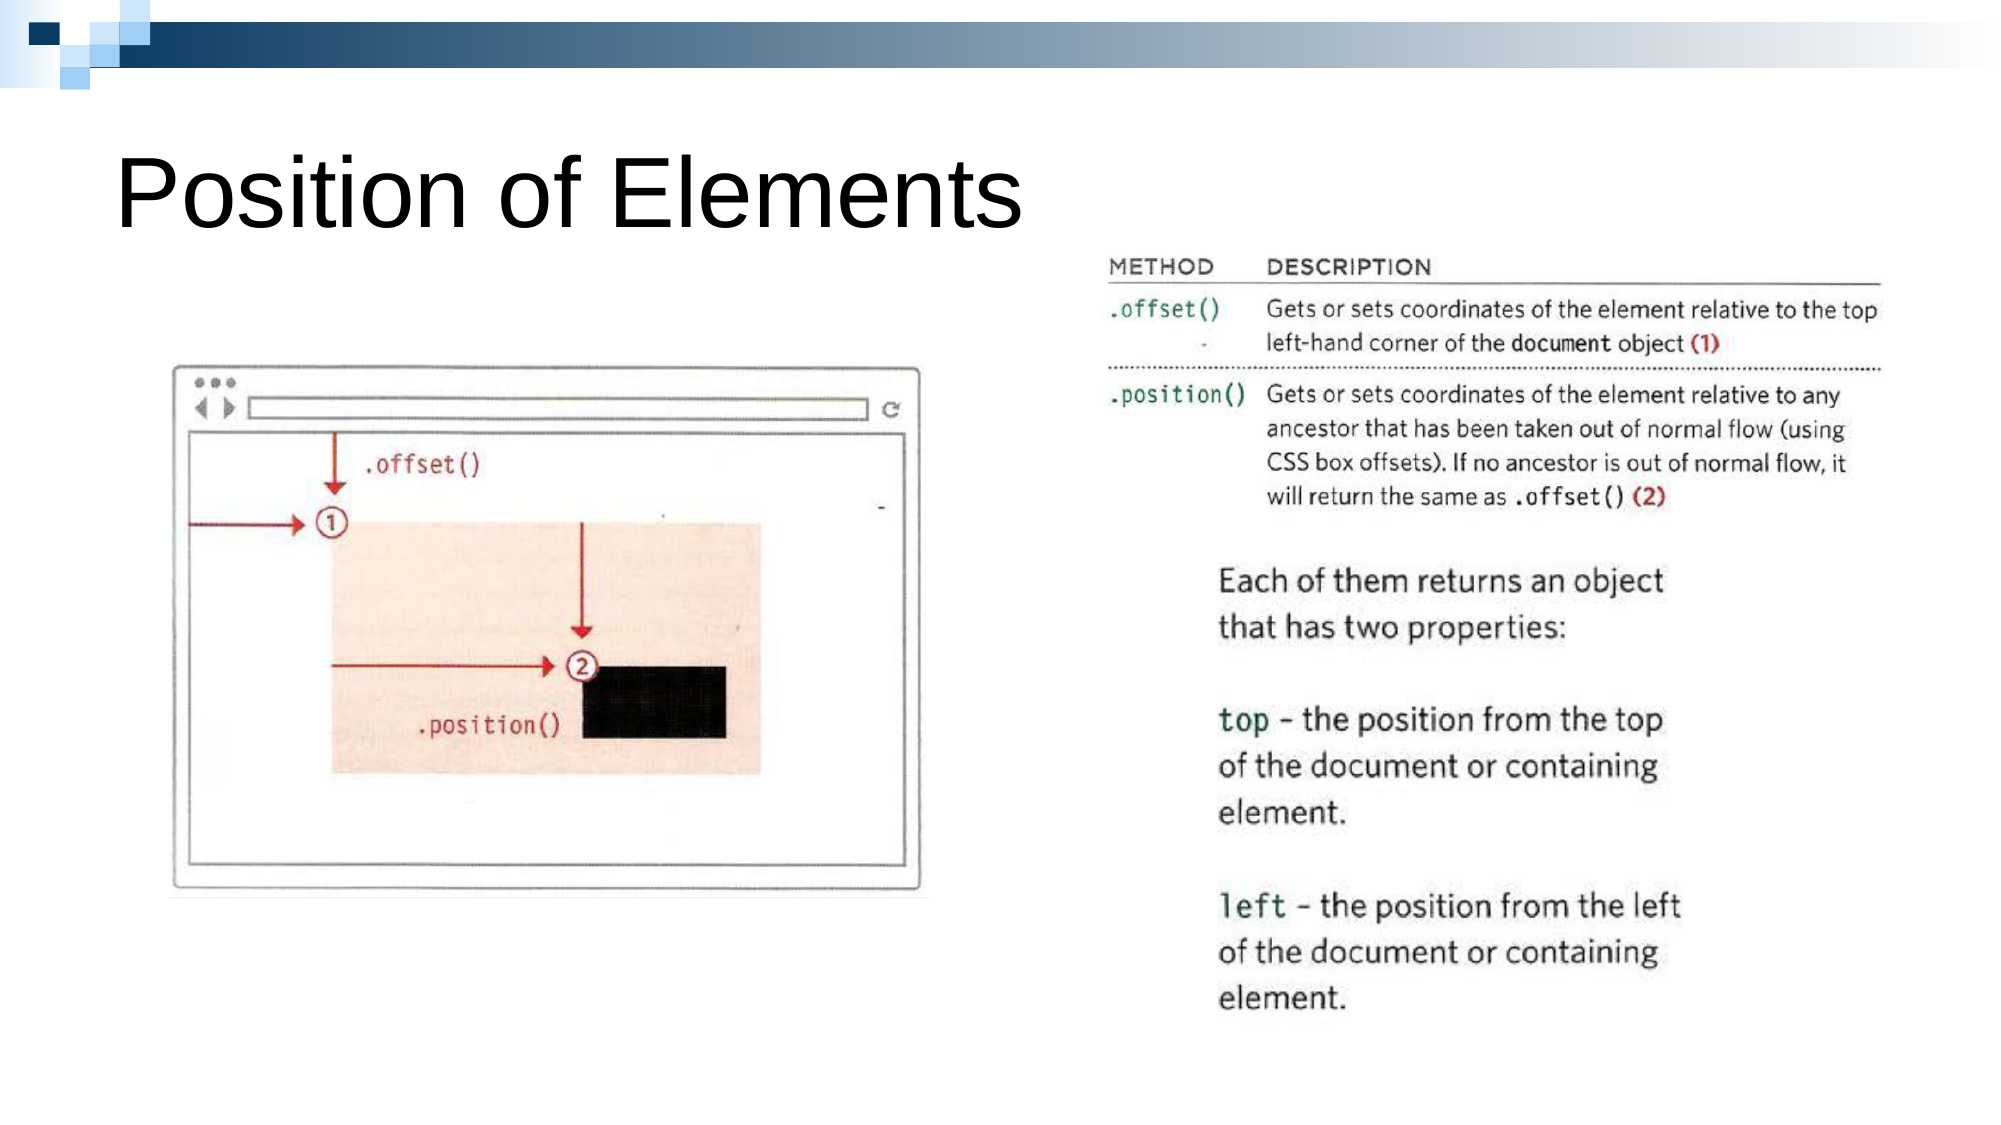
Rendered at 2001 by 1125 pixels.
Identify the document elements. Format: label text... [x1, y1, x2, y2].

picture [1211, 562, 1711, 1027]
picture [1098, 237, 1885, 525]
picture [169, 362, 929, 898]
title Position of Elements [99, 75, 1900, 300]
